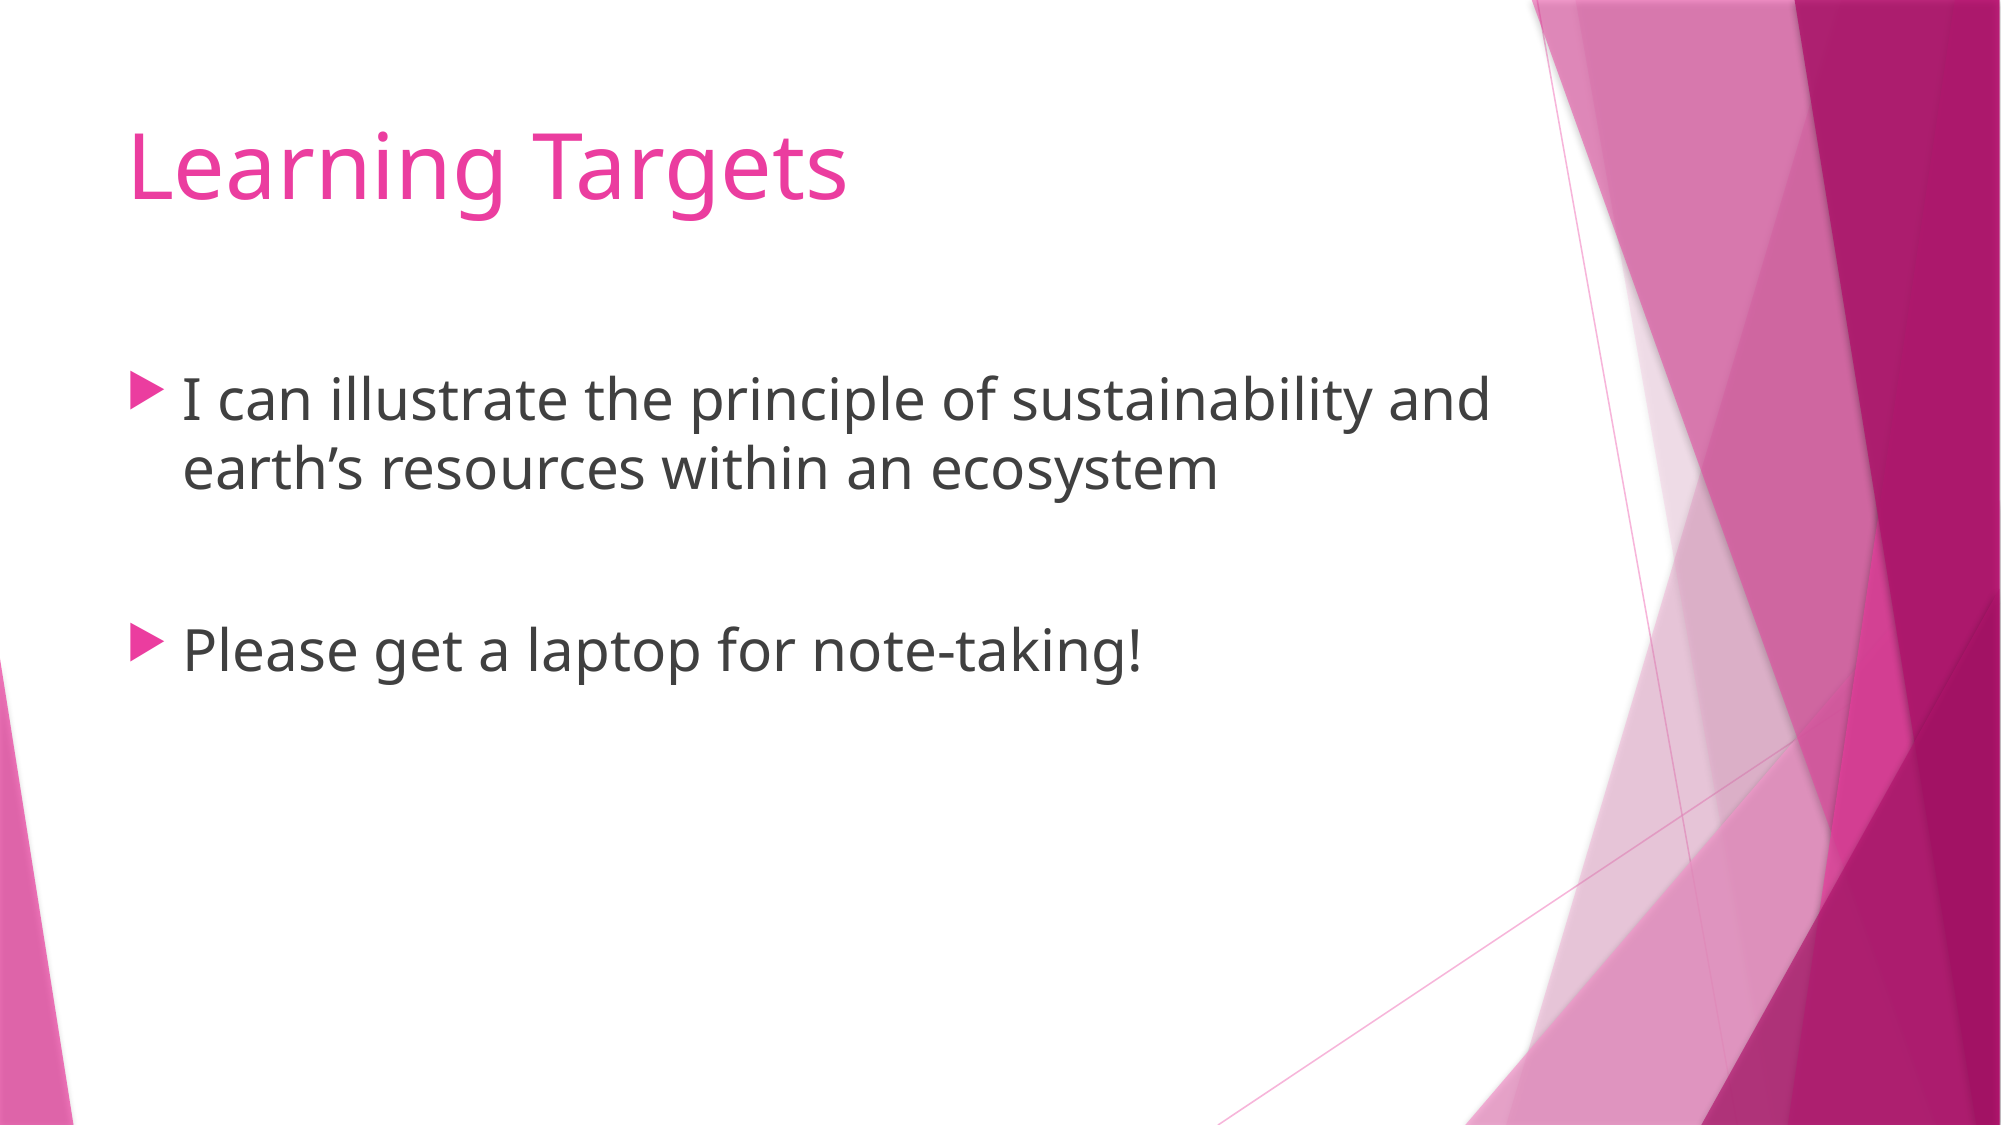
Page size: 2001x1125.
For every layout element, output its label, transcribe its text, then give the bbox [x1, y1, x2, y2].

title Learning Targets [111, 99, 1522, 317]
list I can illustrate the principle of sustainability and earth’s resources within an ecosystem Please get a laptop for note-taking! [111, 354, 1522, 992]
